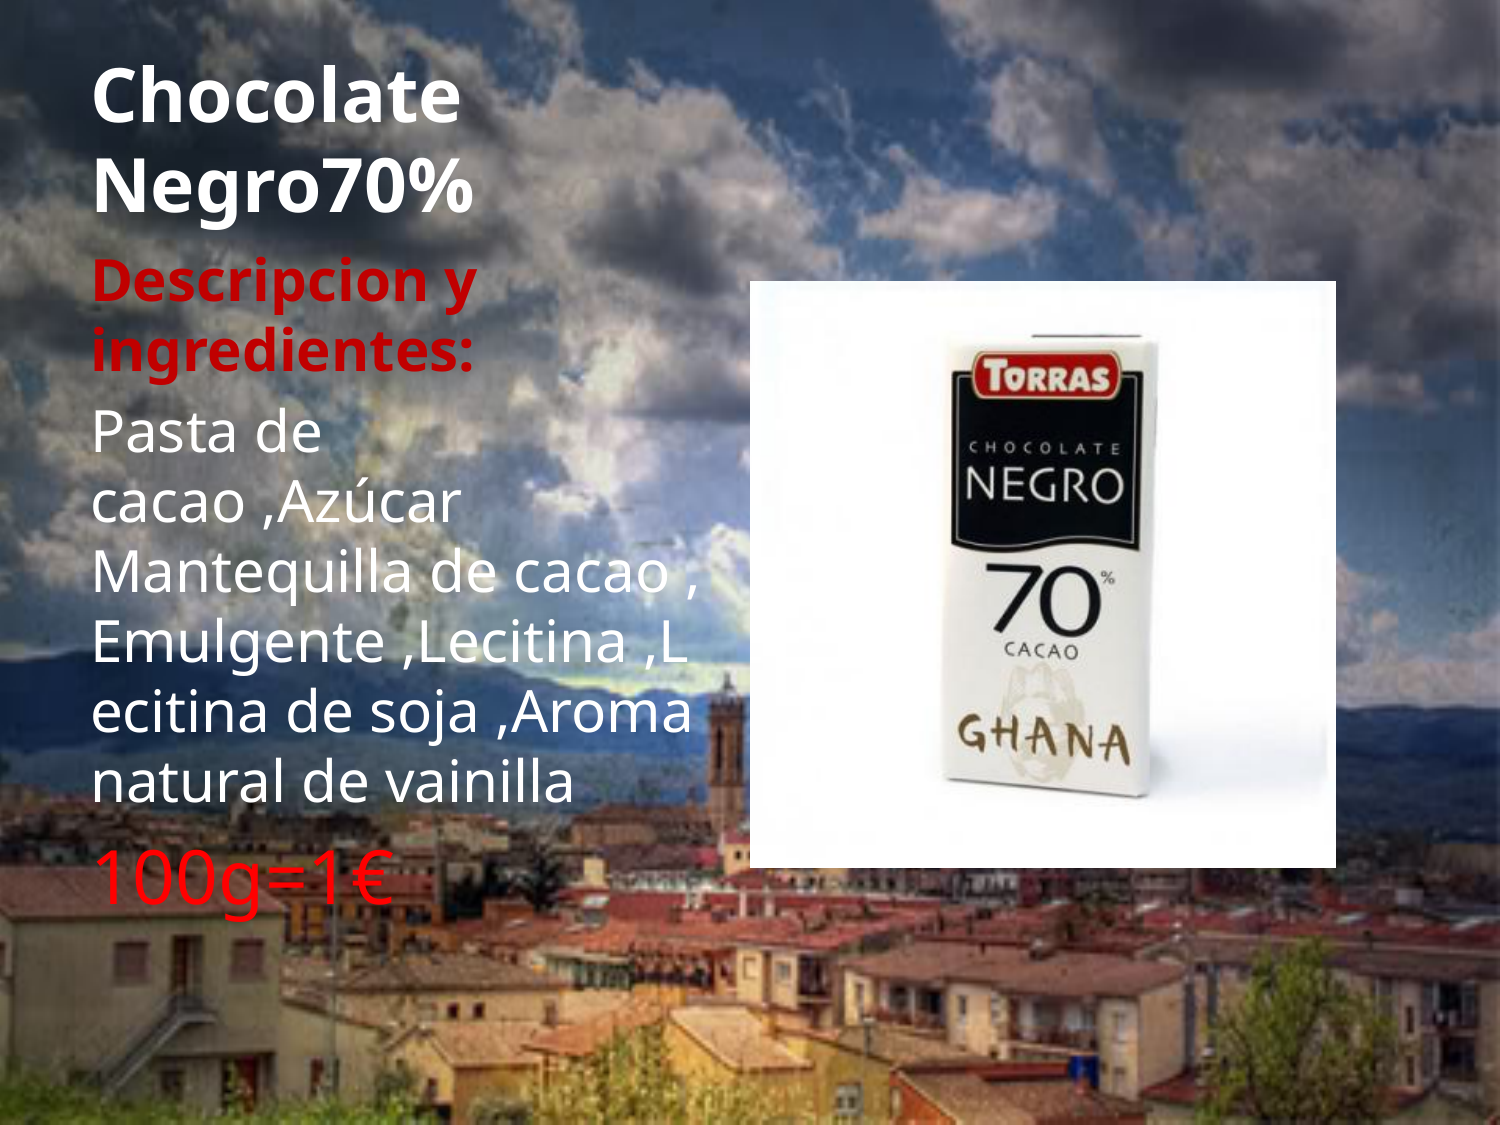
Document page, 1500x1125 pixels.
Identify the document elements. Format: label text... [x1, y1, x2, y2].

title Chocolate Negro70% [74, 44, 669, 235]
picture [0, 0, 1500, 1125]
list Descripcion y ingredientes: Pasta de cacao ,Azúcar Mantequilla de cacao , Emulgente ,Lecitina ,Lecitina de soja ,Aroma natural de vainilla 100g=1€ [74, 235, 727, 1067]
